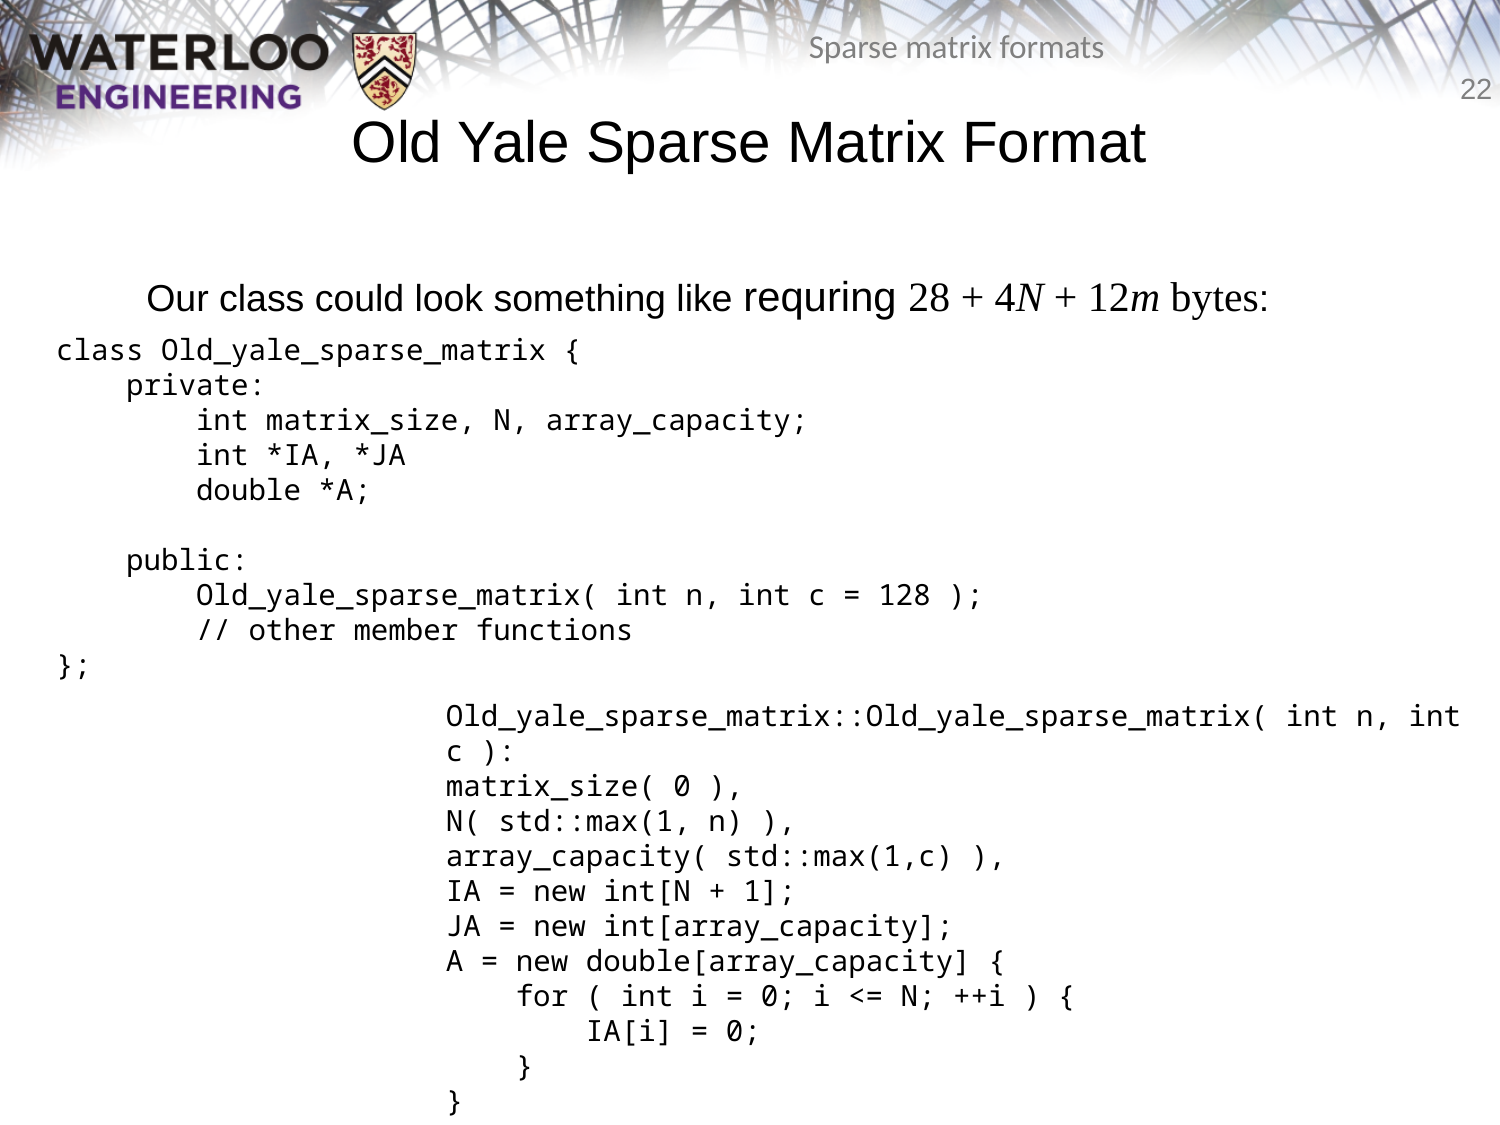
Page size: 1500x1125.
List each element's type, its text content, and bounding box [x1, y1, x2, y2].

text_box class Old_yale_sparse_matrix { private: int matrix_size, N, array_capacity; int *IA, *JA double *A; public: Old_yale_sparse_matrix( int n, int c = 128 ); // other member functions }; [41, 323, 1022, 689]
picture [0, 0, 1500, 1125]
title Old Yale Sparse Matrix Format [74, 44, 1426, 233]
text_box Old_yale_sparse_matrix::Old_yale_sparse_matrix( int n, int c ): matrix_size( 0 ), N( std::max(1, n) ), array_capacity( std::max(1,c) ), IA = new int[N + 1]; JA = new int[array_capacity]; A = new double[array_capacity] { for ( int i = 0; i <= N; ++i ) { IA[i] = 0; } } [431, 690, 1490, 1125]
list Our class could look something like requring 28 + 4N + 12m bytes: [74, 262, 1426, 1006]
